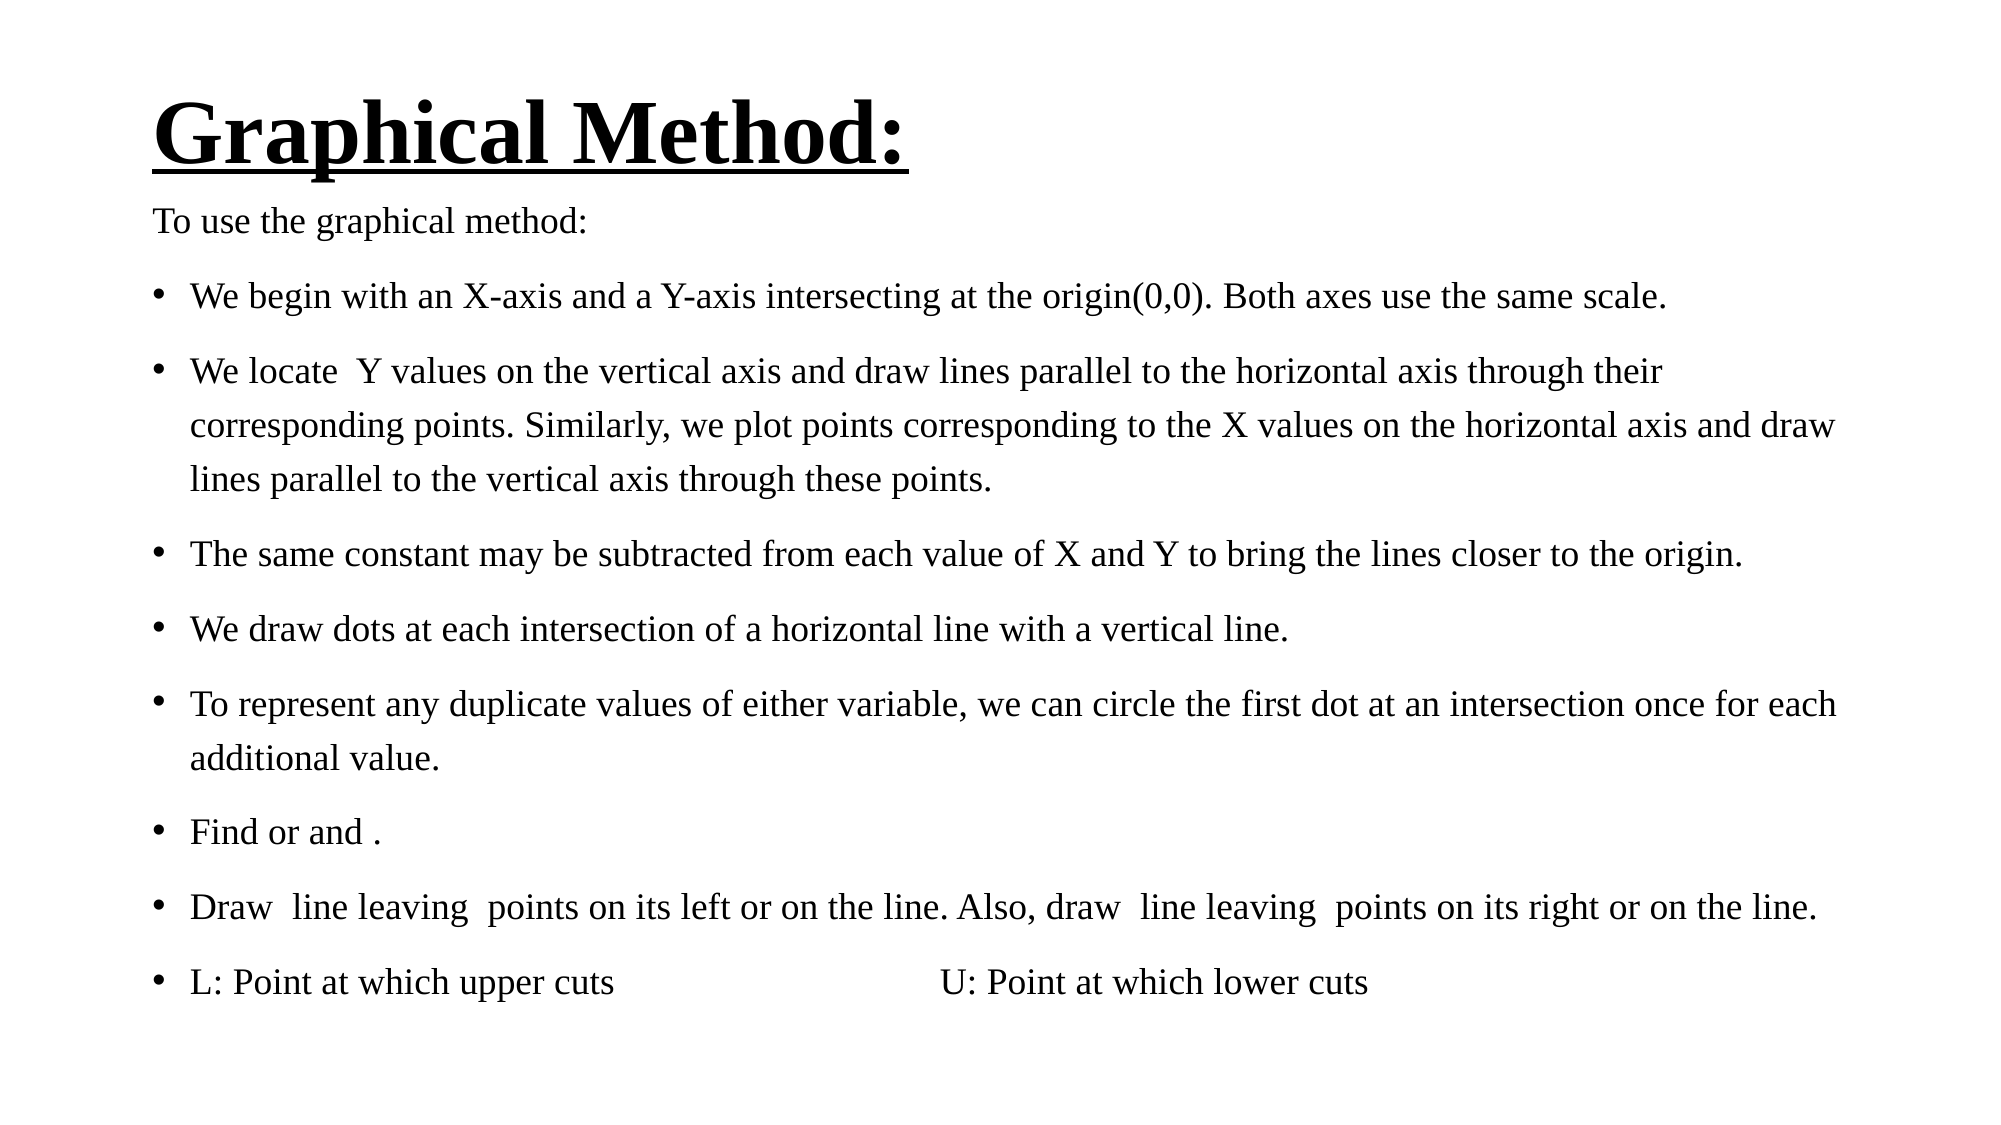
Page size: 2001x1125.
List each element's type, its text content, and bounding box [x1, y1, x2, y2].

title Graphical Method: [137, 59, 1863, 208]
